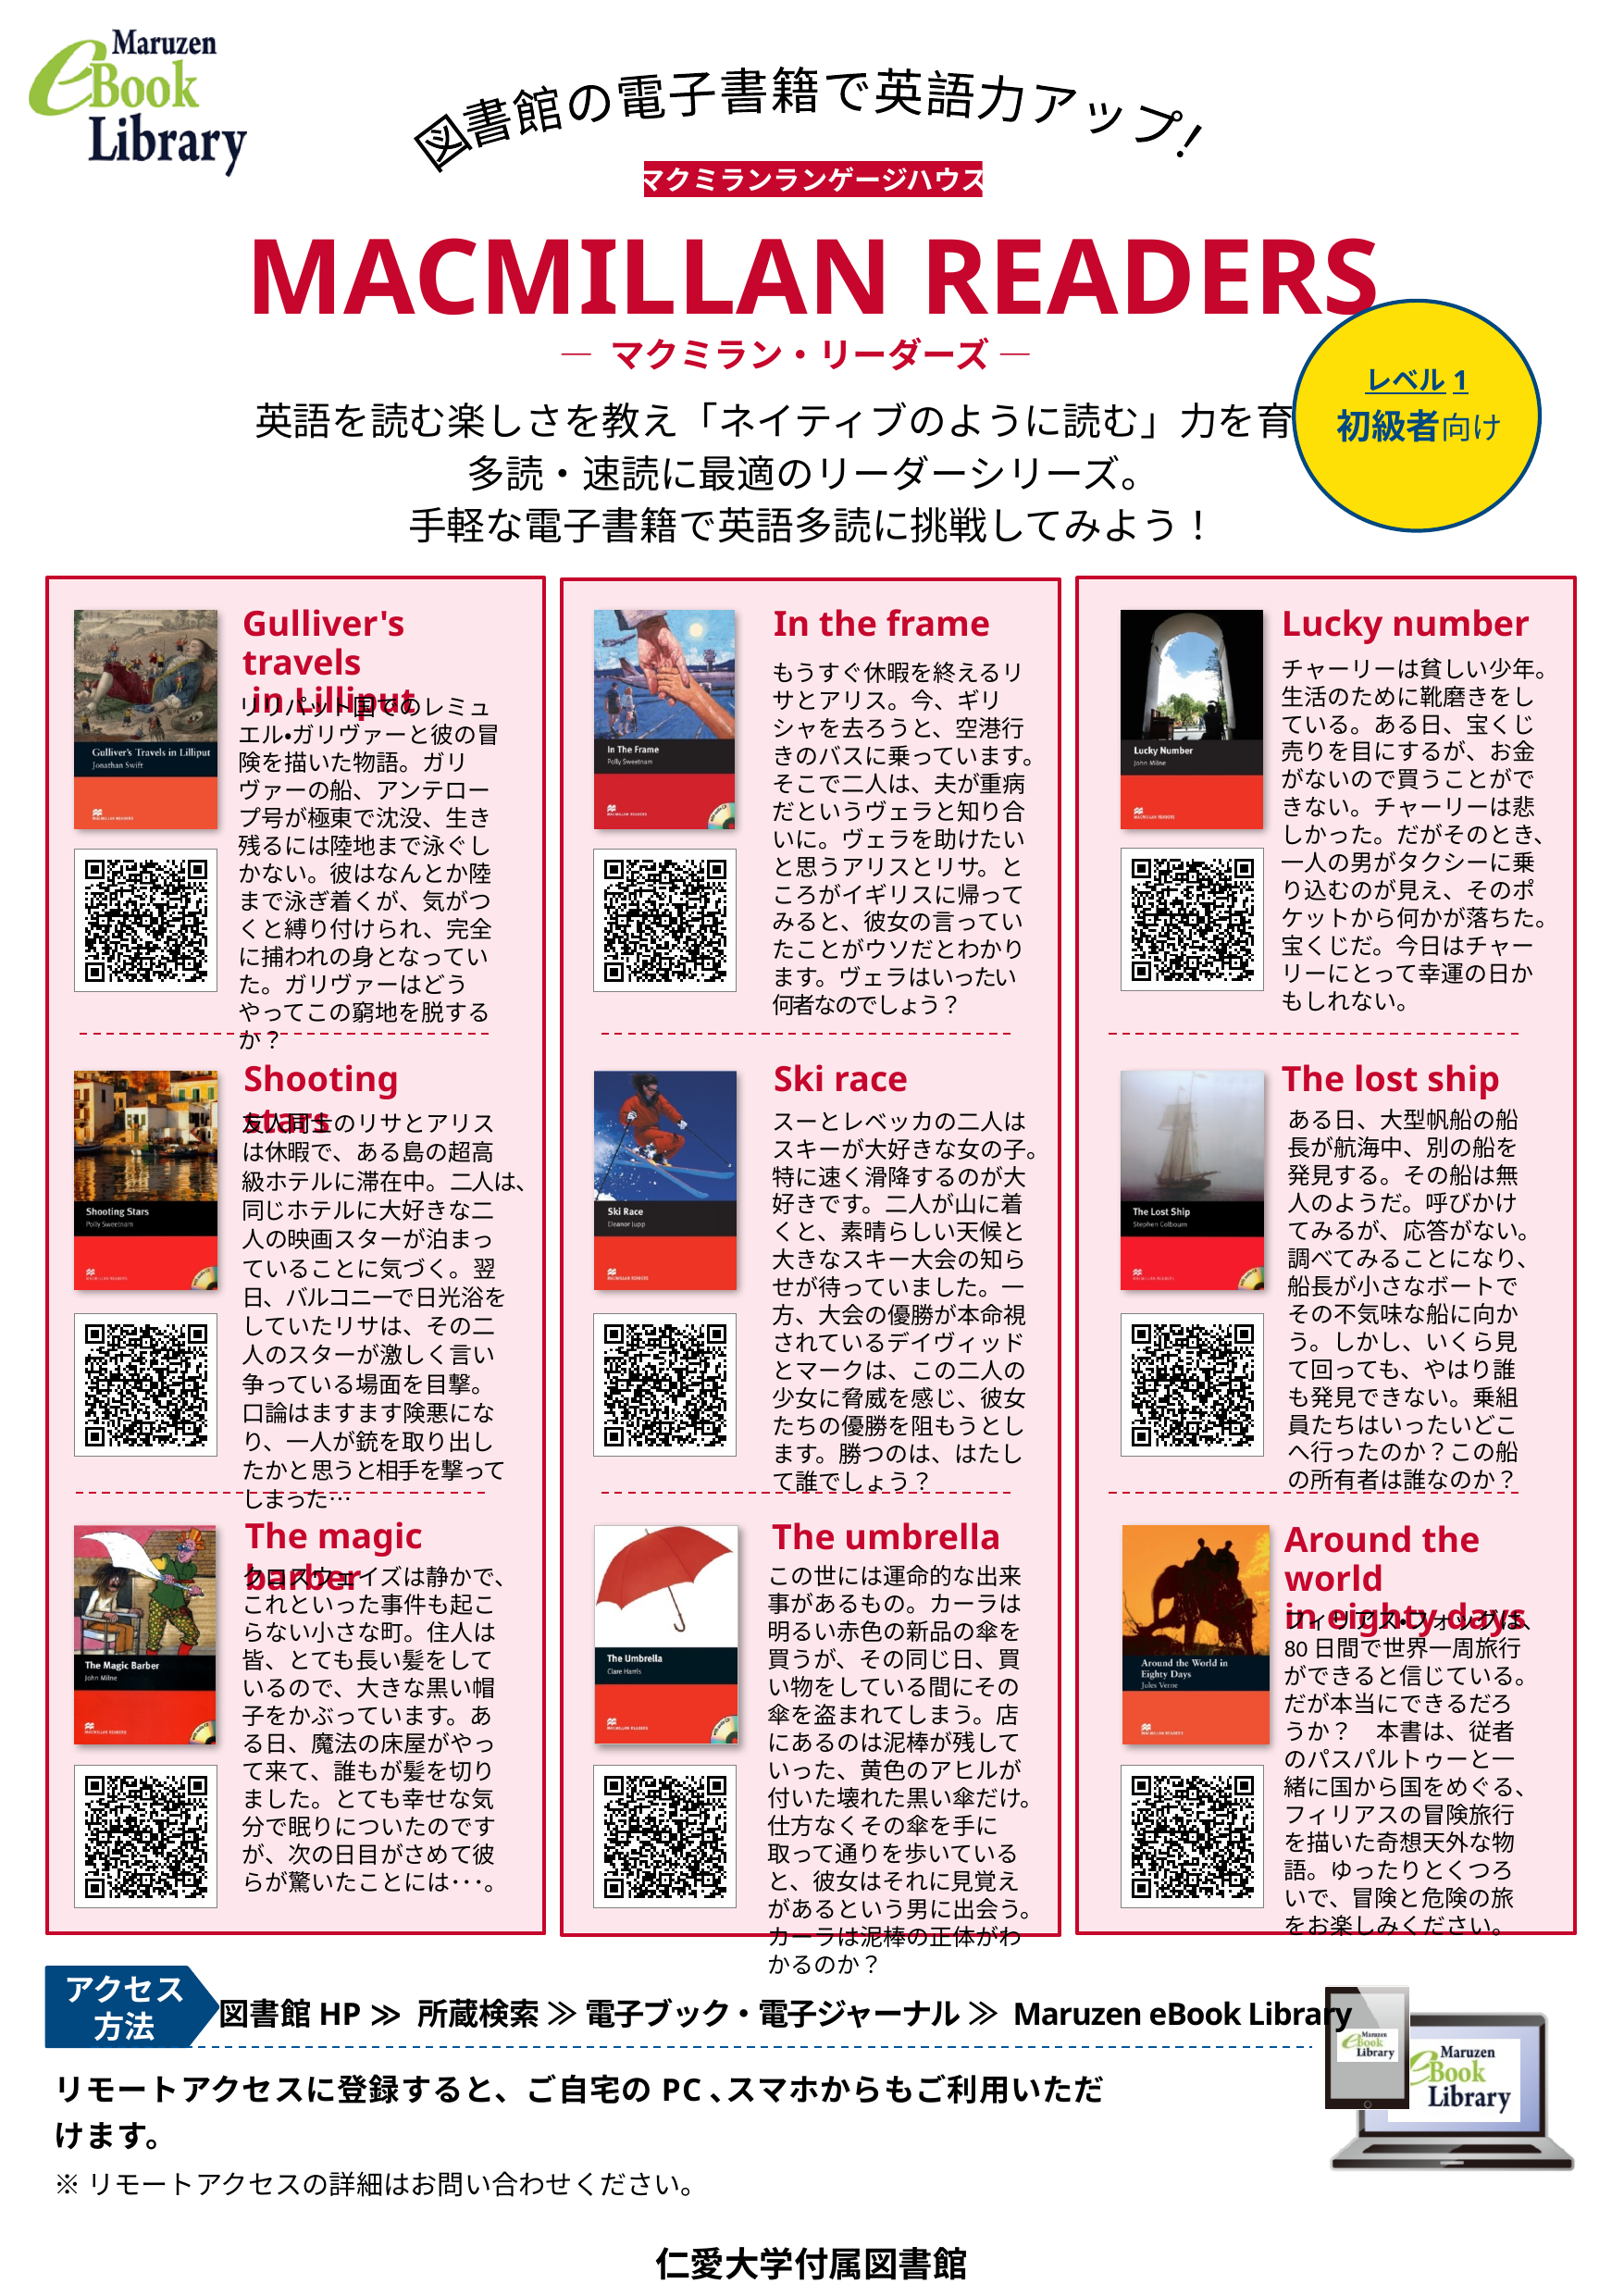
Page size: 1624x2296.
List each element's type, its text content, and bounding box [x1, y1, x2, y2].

text_box The umbrella [758, 1508, 1049, 1555]
text_box Ski race [760, 1049, 953, 1099]
picture [1120, 1765, 1264, 1908]
text_box 英語を読む楽しさを教え「ネイティブのように読む」力を育てる 多読・速読に最適のリーダーシリーズ。 手軽な電子書籍で英語多読に挑戦してみよう！ [93, 384, 1533, 555]
text_box [45, 576, 546, 1935]
text_box The lost ship [1267, 1049, 1577, 1106]
text_box リモートアクセスに登録すると、ご自宅のPC､スマホからもご利用いただけます。 ※リモートアクセスの詳細はお問い合わせください。 [48, 2055, 1141, 2206]
picture [73, 1765, 217, 1908]
text_box In the frame [760, 594, 1034, 651]
text_box 友人同士のリサとアリスは休暇で、ある島の超高級ホテルに滞在中。二人は、同じホテルに大好きな二人の映画スターが泊まっていることに気づく。翌日、バルコニーで日光浴をしていたリサは、その二人のスターが激しく言い争っている場面を目撃。口論はますます険悪になり、一人が銃を取り出したかと思うと相手を撃ってしまった… [228, 1101, 530, 1520]
picture [73, 1525, 217, 1745]
picture [1120, 610, 1264, 830]
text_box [1324, 1985, 1576, 2172]
text_box 図書館HP ≫ 所蔵検索 ≫ 電子ブック・電子ジャーナル ≫ Maruzen eBook Library [213, 1979, 1359, 2035]
text_box Lucky number [1267, 594, 1553, 647]
text_box Gulliver's travels in Lilliput [229, 597, 533, 727]
picture [593, 610, 736, 830]
picture [593, 848, 737, 992]
text_box [1075, 576, 1577, 1935]
text_box 仁愛大学付属図書館 [641, 2242, 982, 2285]
text_box フィリアス・フォッグは、80日間で世界一周旅行ができると信じている。だが本当にできるだろうか？ 本書は、従者のパスパルトゥーと一緒に国から国をめぐる、フィリアスの冒険旅行を描いた奇想天外な物語。ゆったりとくつろいで、冒険と危険の旅をお楽しみください。 [1271, 1599, 1544, 1946]
text_box この世には運命的な出来事があるもの。カーラは明るい赤色の新品の傘を買うが、その同じ日、買い物をしている間にその傘を盗まれてしまう。店にあるのは泥棒が残していった、黄色のアヒルが付いた壊れた黒い傘だけ。仕方なくその傘を手に取って通りを歩いていると、彼女はそれに見覚えがあるという男に出会う。カーラは泥棒の正体がわかるのか？ [753, 1555, 1056, 1985]
picture [73, 610, 217, 830]
picture [1120, 848, 1264, 991]
text_box ある日、大型帆船の船長が航海中、別の船を発見する。その船は無人のようだ。呼びかけてみるが、応答がない。調べてみることになり、船長が小さなボートでその不気味な船に向かう。しかし、いくら見て回っても、やはり誰も発見できない。乗組員たちはいったいどこへ行ったのか？この船の所有者は誰なのか？ [1273, 1098, 1552, 1501]
picture [593, 1313, 737, 1457]
text_box マクミランランゲージハウス [642, 159, 985, 199]
picture [73, 848, 217, 992]
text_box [1293, 300, 1541, 531]
text_box [560, 577, 1061, 1937]
text_box Shooting stars [229, 1061, 502, 1101]
text_box ― マクミラン・リーダーズ ― [579, 318, 1048, 384]
text_box MACMILLAN READERS [0, 203, 1624, 342]
picture [73, 1071, 217, 1291]
text_box The magic barber [230, 1520, 527, 1605]
picture [73, 1313, 217, 1457]
text_box チャーリーは貧しい少年。生活のために靴磨きをしている。ある日、宝くじ売りを目にするが、お金がないので買うことができない。チャーリーは悲しかった。だがそのとき、一人の男がタクシーに乗り込むのが見え、そのポケットから何かが落ちた。宝くじだ。今日はチャーリーにとって幸運の日かもしれない。 [1267, 647, 1556, 1022]
picture [1120, 1071, 1264, 1291]
picture [1120, 1313, 1264, 1457]
picture [29, 29, 247, 178]
picture [593, 1525, 738, 1745]
picture [593, 1765, 737, 1908]
text_box Around the world in eighty days [1271, 1513, 1568, 1644]
picture [1122, 1525, 1270, 1745]
text_box リリパット国でのレミュエル・ガリヴァーと彼の冒険を描いた物語。ガリヴァーの船、アンテロープ号が極東で沈没、生き残るには陸地まで泳ぐしかない。彼はなんとか陸まで泳ぎ着くが、気がつくと縛り付けられ、完全に捕われの身となっていた。ガリヴァーはどうやってこの窮地を脱するか？ [224, 686, 514, 1061]
text_box スーとレベッカの二人はスキーが大好きな女の子。特に速く滑降するのが大好きです。二人が山に着くと、素晴らしい天候と大きなスキー大会の知らせが待っていました。一方、大会の優勝が本命視されているデイヴィッドとマークは、この二人の少女に脅威を感じ、彼女たちの優勝を阻もうとします。勝つのは、はたして誰でしょう？ [758, 1099, 1049, 1502]
text_box アクセス 方法 [44, 1966, 220, 2049]
text_box もうすぐ休暇を終えるリサとアリス。今、ギリシャを去ろうと、空港行きのバスに乗っています。そこで二人は、夫が重病だというヴェラと知り合いに。ヴェラを助けたいと思うアリスとリサ。ところがイギリスに帰ってみると、彼女の言っていたことがウソだとわかります。ヴェラはいったい何者なのでしょう？ [758, 652, 1049, 1025]
picture [593, 1071, 737, 1291]
text_box クロスウェイズは静かで、これといった事件も起こらない小さな町。住人は皆、とても長い髪をしているので、大きな黒い帽子をかぶっています。ある日、魔法の床屋がやって来て、誰もが髪を切りました。とても幸せな気分で眠りについたのですが、次の日目がさめて彼らが驚いたことには･･･。 [228, 1556, 514, 1903]
